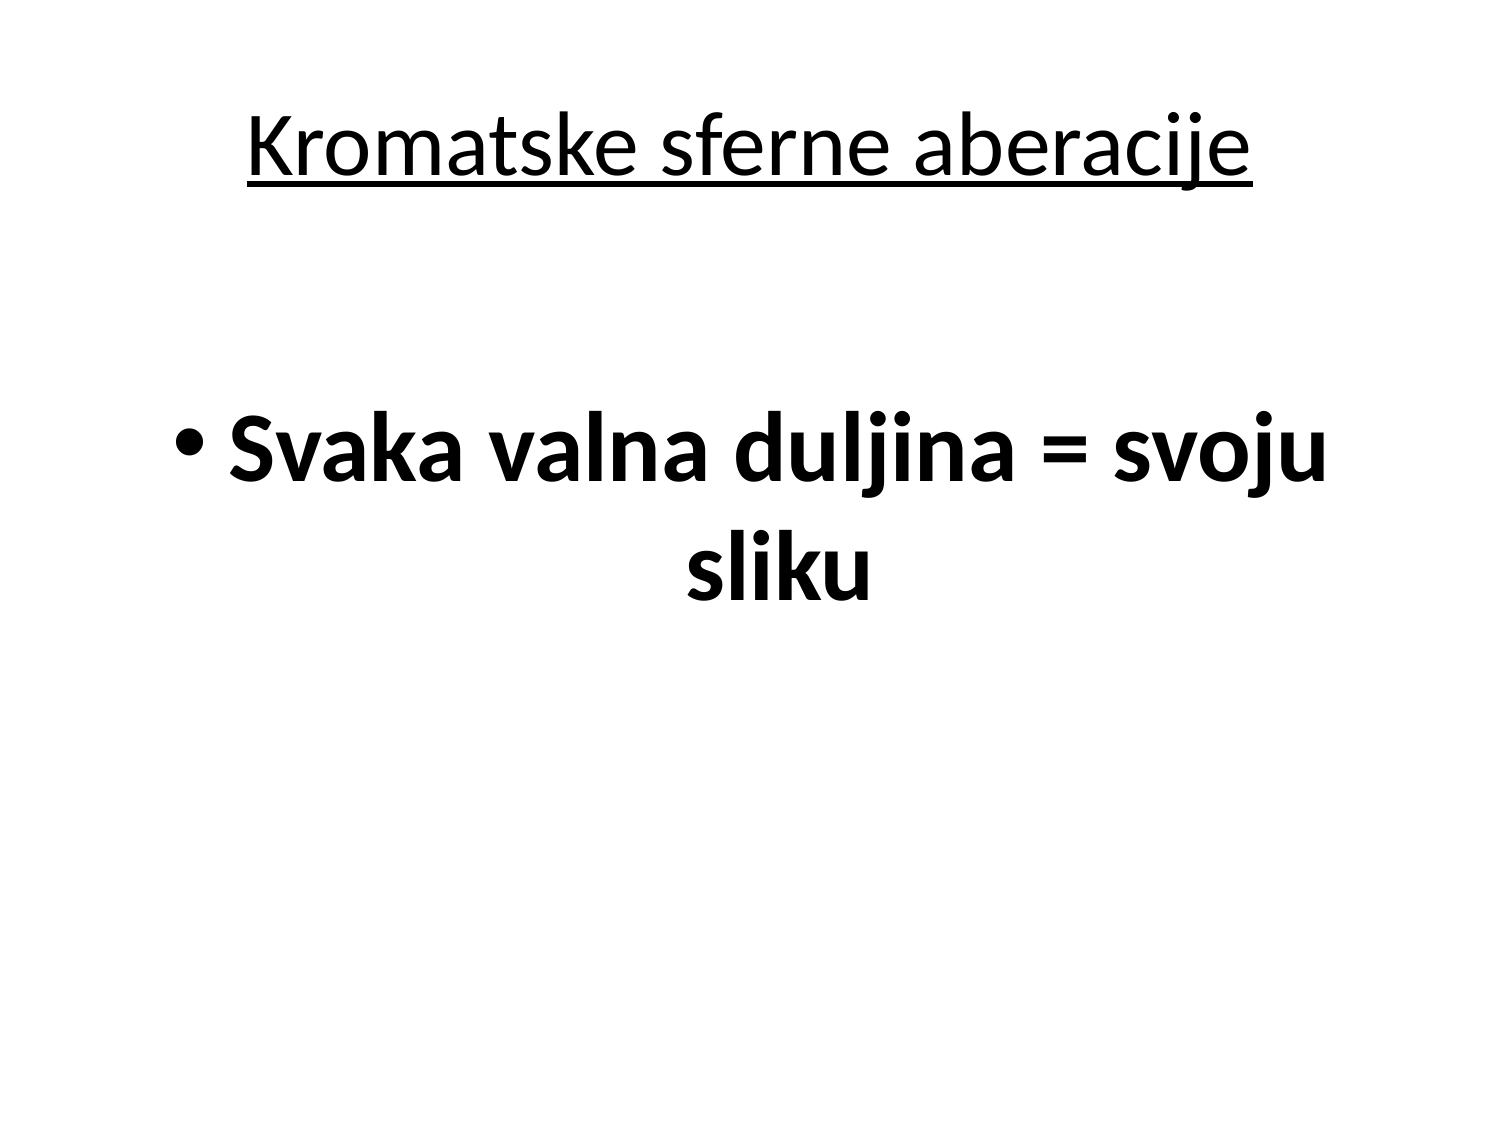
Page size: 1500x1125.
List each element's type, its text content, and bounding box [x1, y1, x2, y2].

list Svaka valna duljina = svoju sliku [76, 373, 1427, 532]
title Kromatske sferne aberacije [75, 45, 1425, 233]
